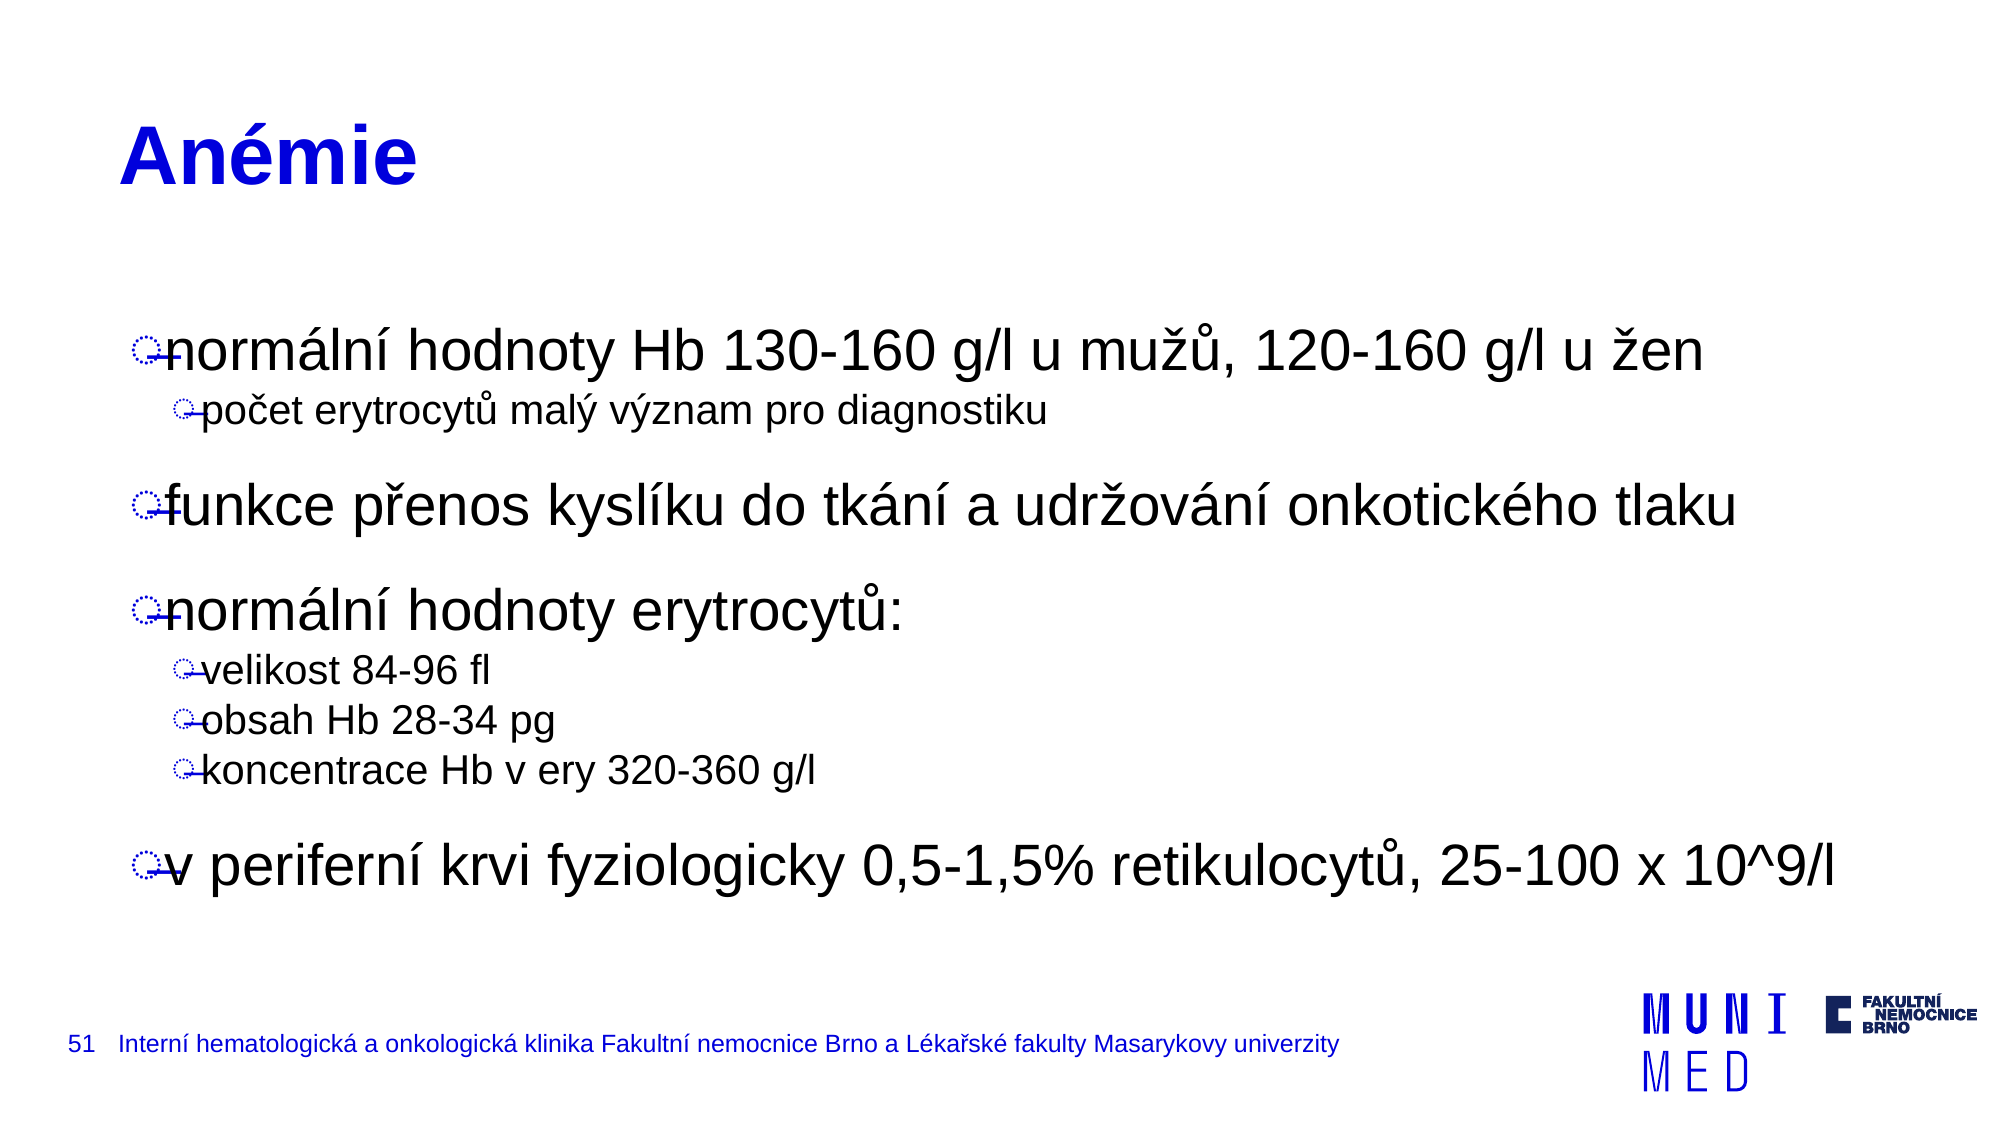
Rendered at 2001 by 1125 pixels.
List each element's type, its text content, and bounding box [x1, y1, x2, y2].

list normální hodnoty Hb 130-160 g/l u mužů, 120-160 g/l u žen počet erytrocytů malý význam pro diagnostiku funkce přenos kyslíku do tkání a udržování onkotického tlaku normální hodnoty erytrocytů: velikost 84-96 fl obsah Hb 28-34 pg koncentrace Hb v ery 320-360 g/l v periferní krvi fyziologicky 0,5-1,5% retikulocytů, 25-100 x 10^9/l [118, 277, 1883, 957]
slide_number 51 [67, 1021, 110, 1063]
footer Interní hematologická a onkologická klinika Fakultní nemocnice Brno a Lékařské fakulty Masarykovy univerzity [118, 1021, 1418, 1063]
title Anémie [118, 118, 1883, 193]
